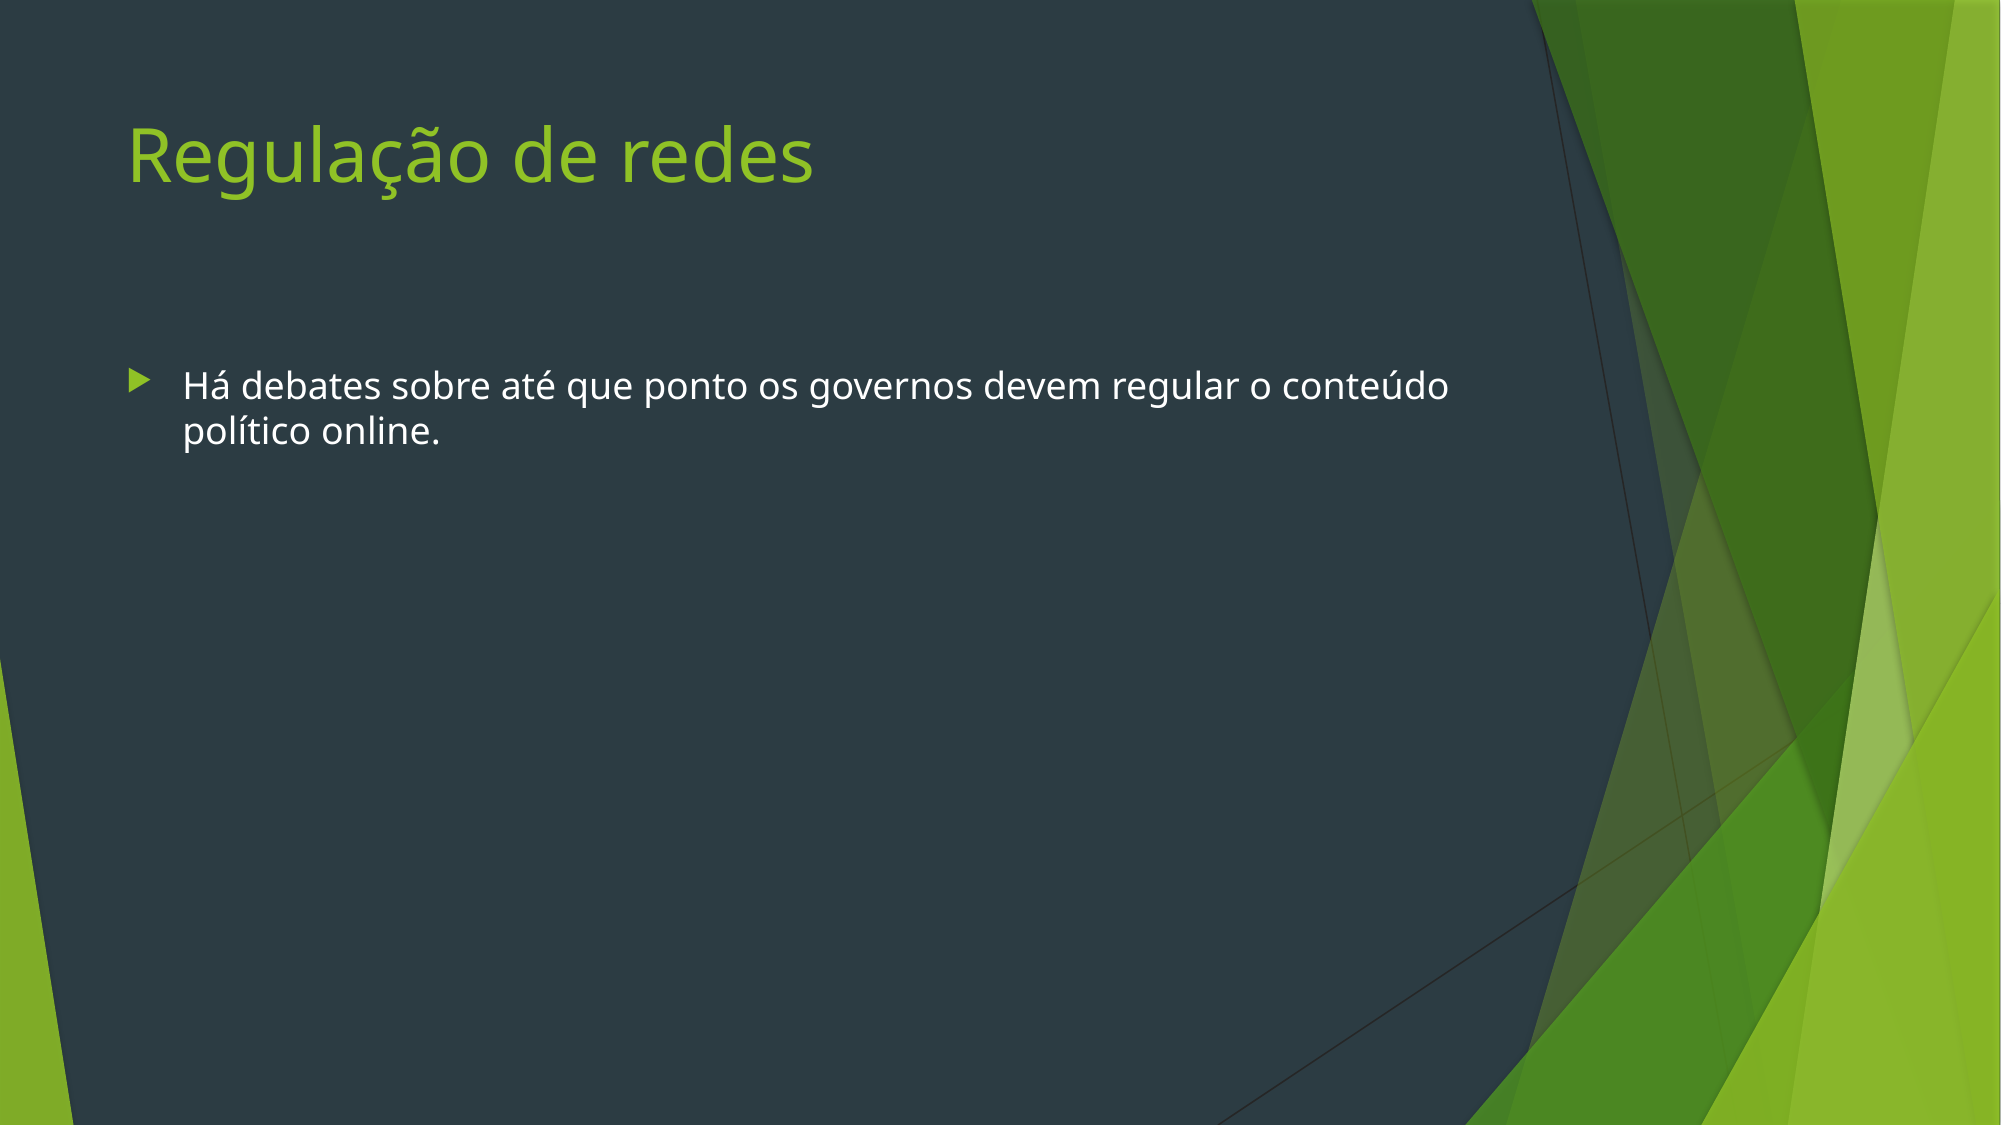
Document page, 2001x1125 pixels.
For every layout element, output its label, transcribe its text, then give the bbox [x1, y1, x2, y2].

list Há debates sobre até que ponto os governos devem regular o conteúdo político online. [111, 354, 1522, 992]
title Regulação de redes [111, 99, 1522, 317]
